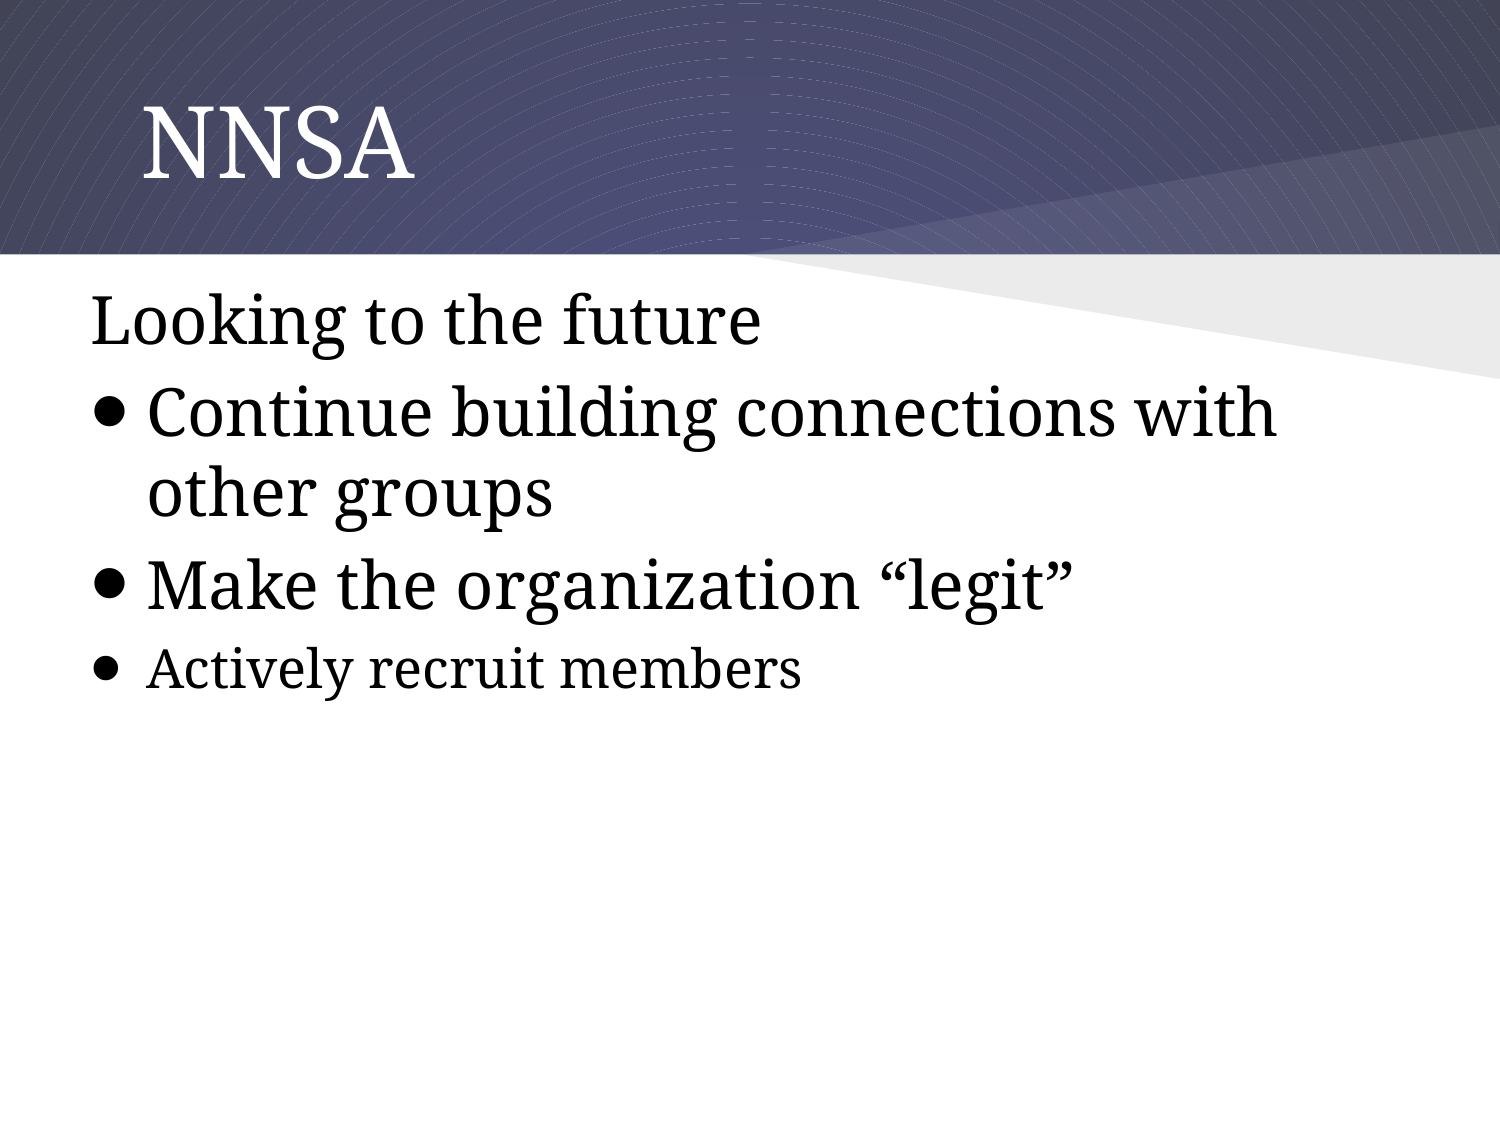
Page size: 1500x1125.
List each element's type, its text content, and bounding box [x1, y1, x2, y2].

list Looking to the future Continue building connections with other groups Make the organization “legit” Actively recruit members [75, 262, 1425, 1078]
title NNSA [75, 45, 1425, 233]
